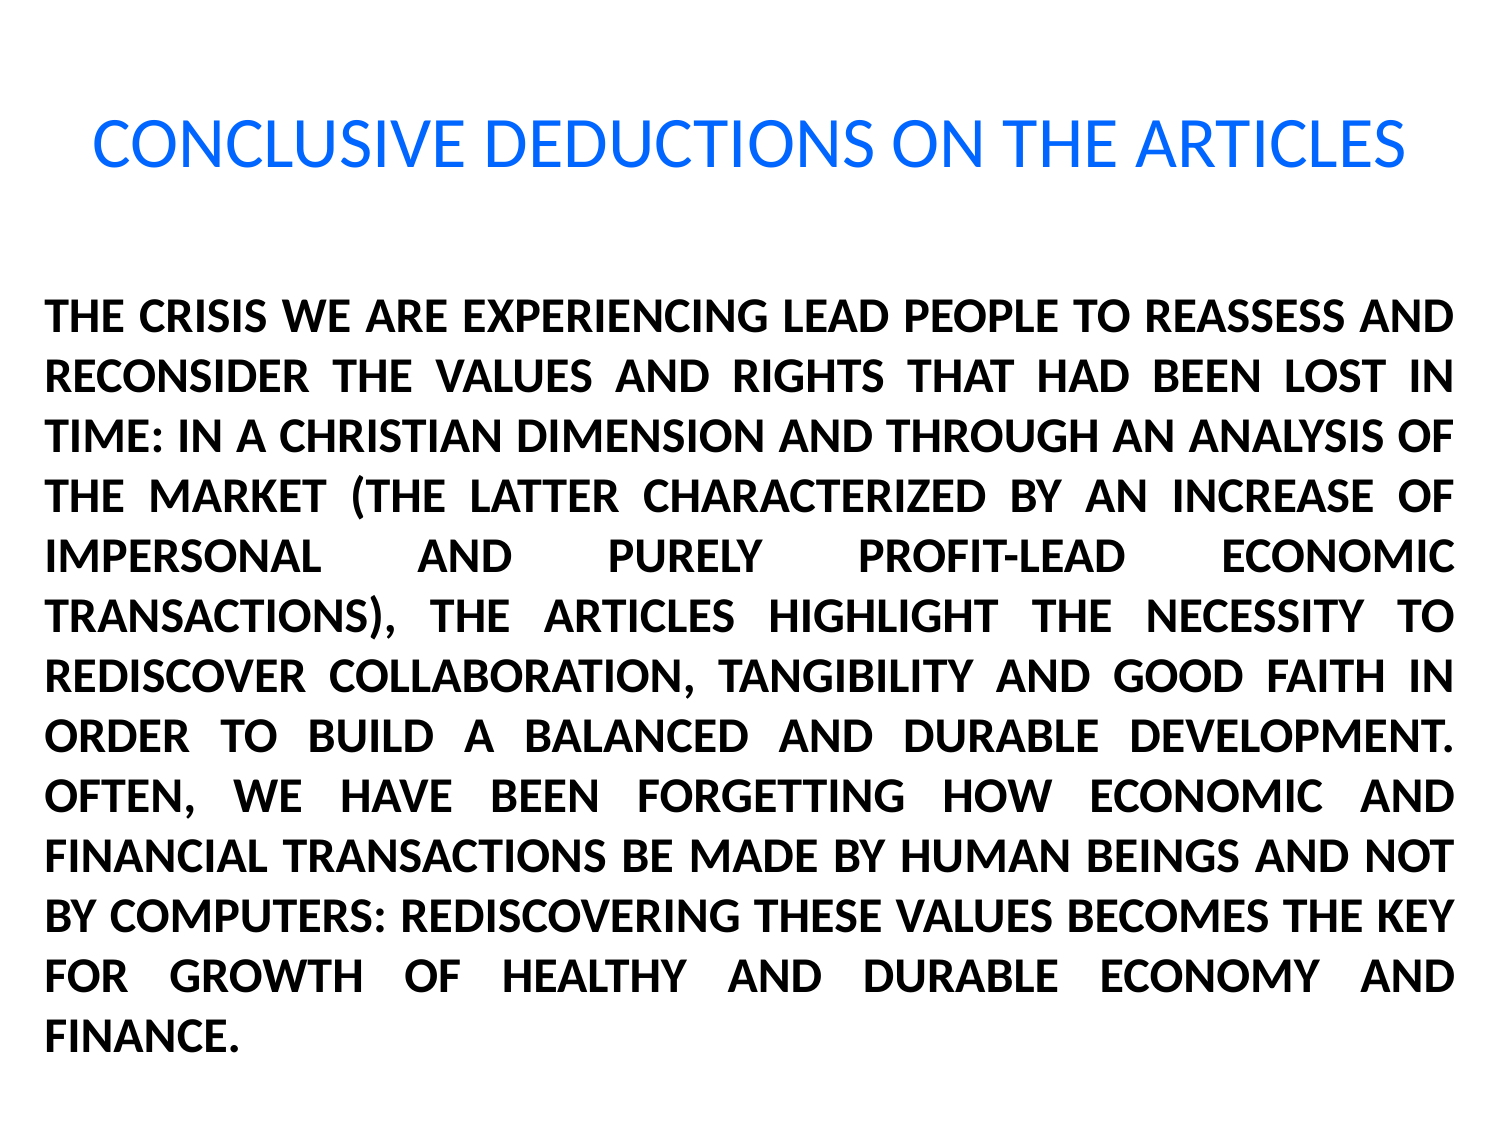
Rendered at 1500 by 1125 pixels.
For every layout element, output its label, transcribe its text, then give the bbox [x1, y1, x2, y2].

list THE CRISIS WE ARE EXPERIENCING LEAD PEOPLE TO REASSESS AND RECONSIDER THE VALUES AND RIGHTS THAT HAD BEEN LOST IN TIME: IN A CHRISTIAN DIMENSION AND THROUGH AN ANALYSIS OF THE MARKET (THE LATTER CHARACTERIZED BY AN INCREASE OF IMPERSONAL AND PURELY PROFIT-LEAD ECONOMIC TRANSACTIONS), THE ARTICLES HIGHLIGHT THE NECESSITY TO REDISCOVER COLLABORATION, TANGIBILITY AND GOOD FAITH IN ORDER TO BUILD A BALANCED AND DURABLE DEVELOPMENT. OFTEN, WE HAVE BEEN FORGETTING HOW ECONOMIC AND FINANCIAL TRANSACTIONS BE MADE BY HUMAN BEINGS AND NOT BY COMPUTERS: REDISCOVERING THESE VALUES BECOMES THE KEY FOR GROWTH OF HEALTHY AND DURABLE ECONOMY AND FINANCE. [29, 274, 1471, 1125]
title CONCLUSIVE DEDUCTIONS ON THE ARTICLES [75, 45, 1425, 233]
